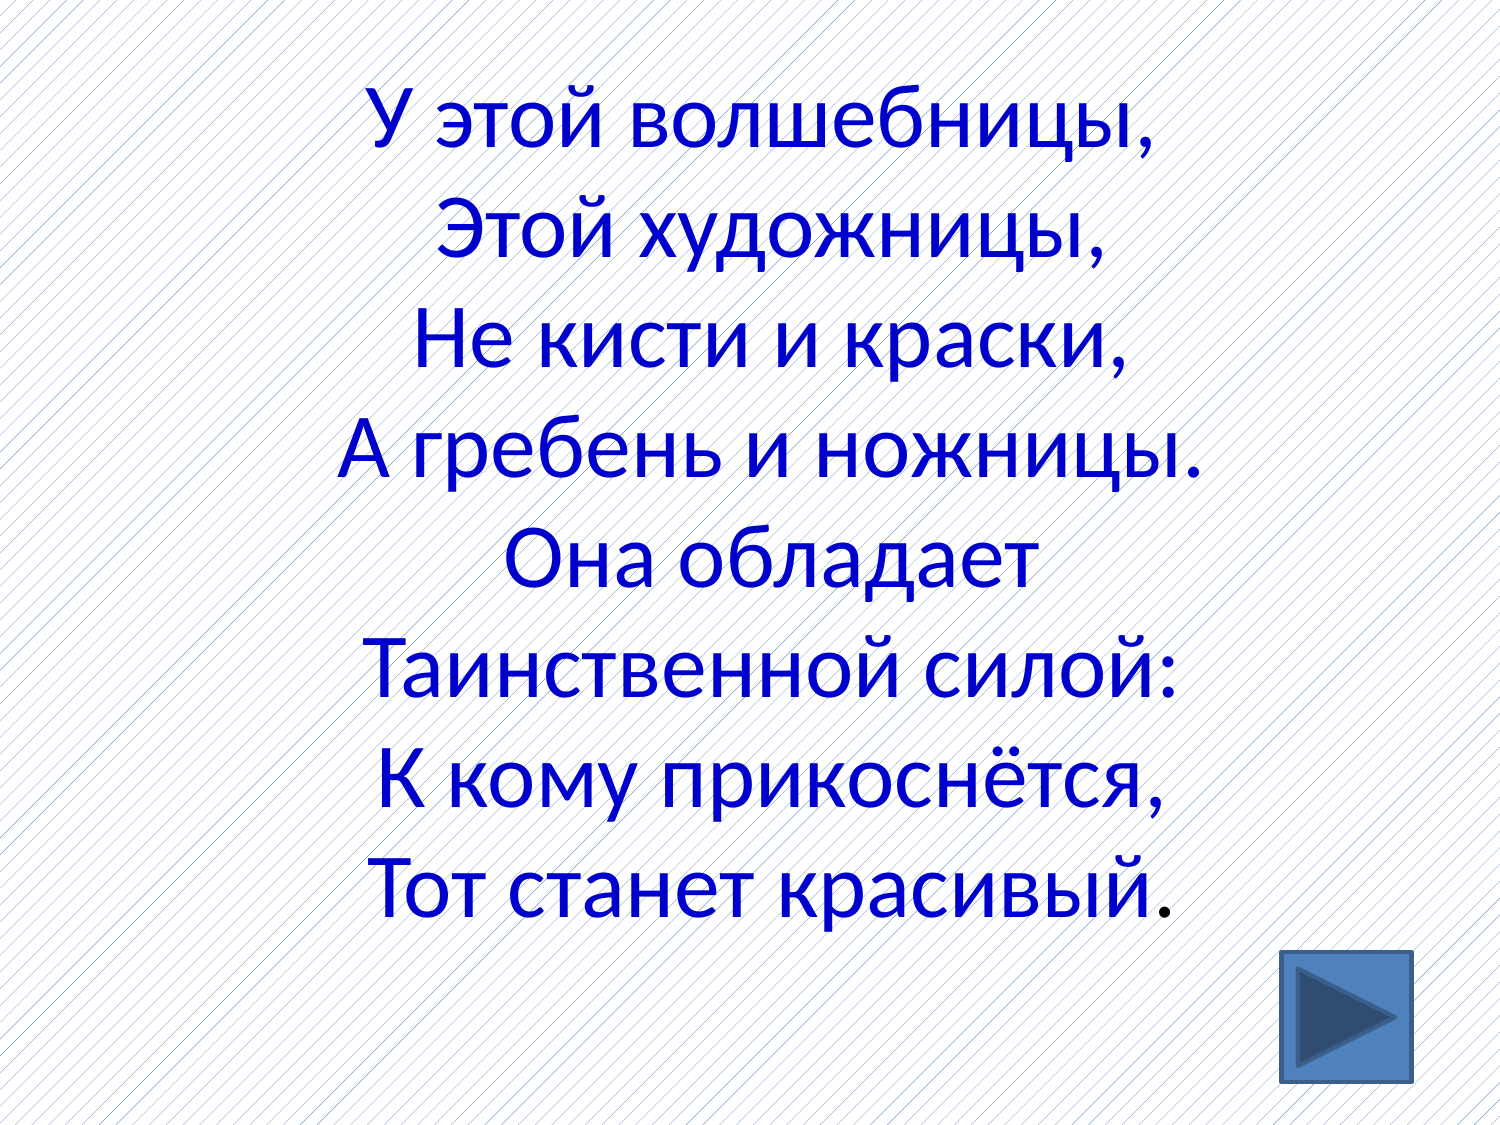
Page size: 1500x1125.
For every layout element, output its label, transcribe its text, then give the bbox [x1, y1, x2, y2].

text_box У этой волшебницы, Этой художницы, Не кисти и краски, А гребень и ножницы. Она обладает Таинственной силой: К кому прикоснётся, Тот станет красивый. [41, 48, 1483, 943]
text_box [1279, 950, 1414, 1084]
